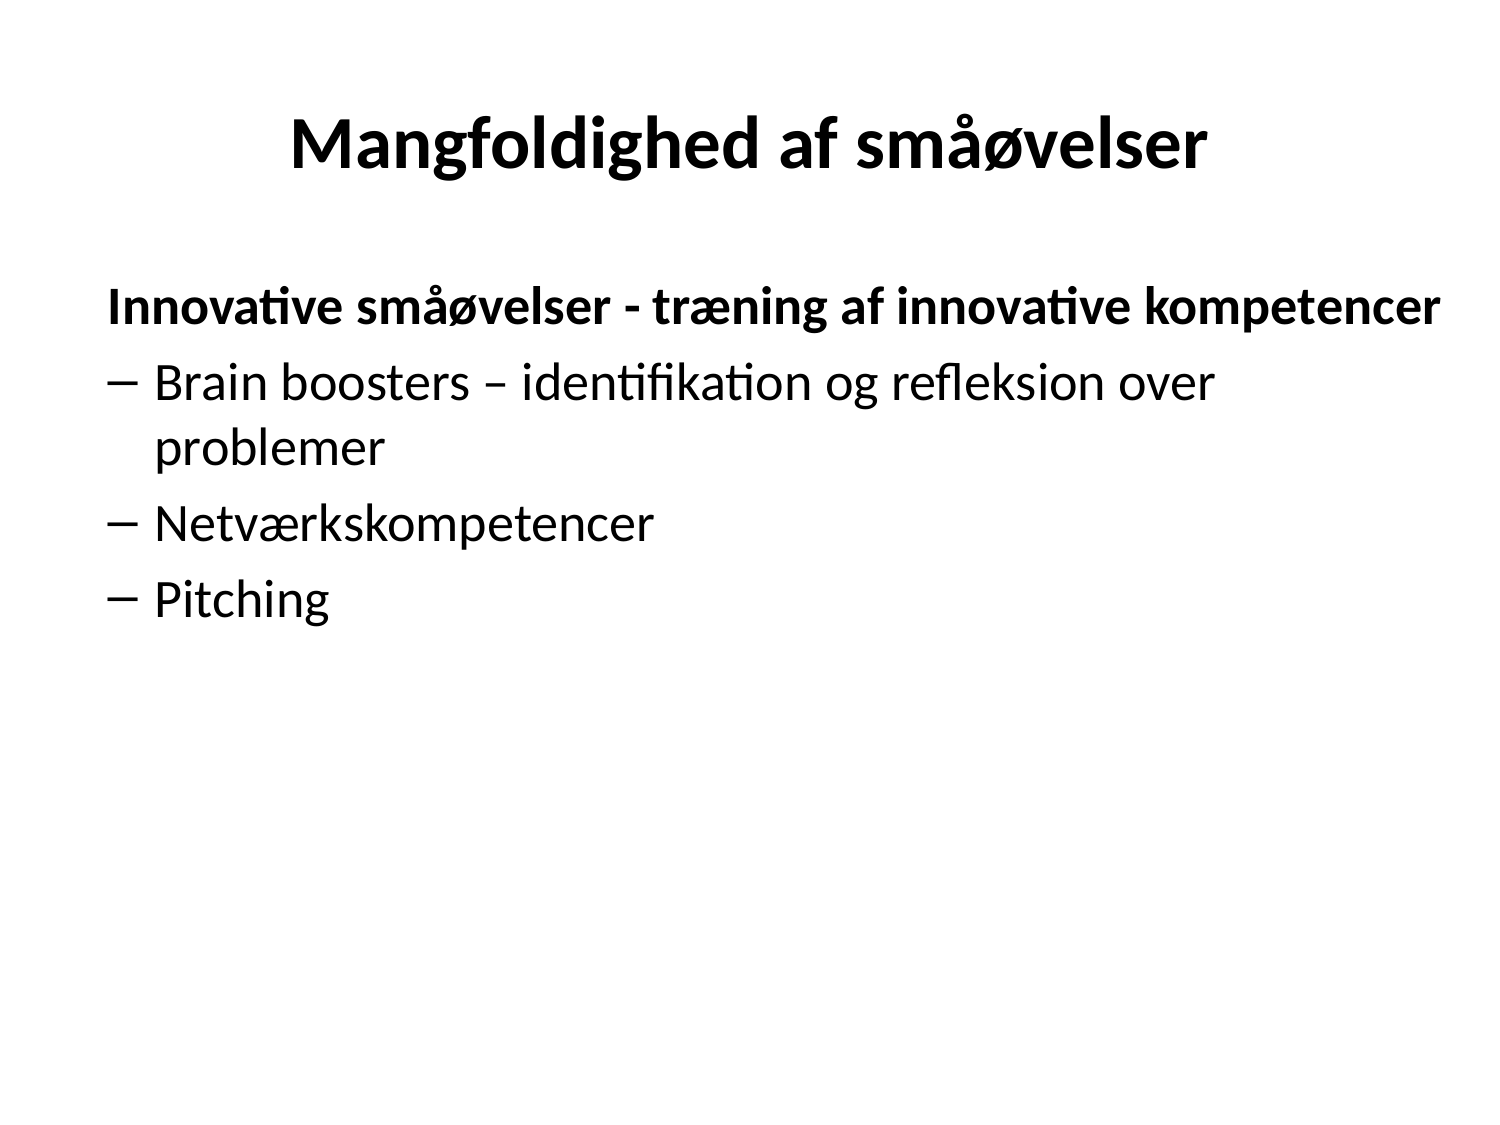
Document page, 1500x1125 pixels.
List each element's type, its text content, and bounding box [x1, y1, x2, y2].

title Mangfoldighed af småøvelser [75, 45, 1425, 233]
list Innovative småøvelser - træning af innovative kompetencer Brain boosters – identifikation og refleksion over problemer Netværkskompetencer Pitching [17, 262, 1471, 1005]
